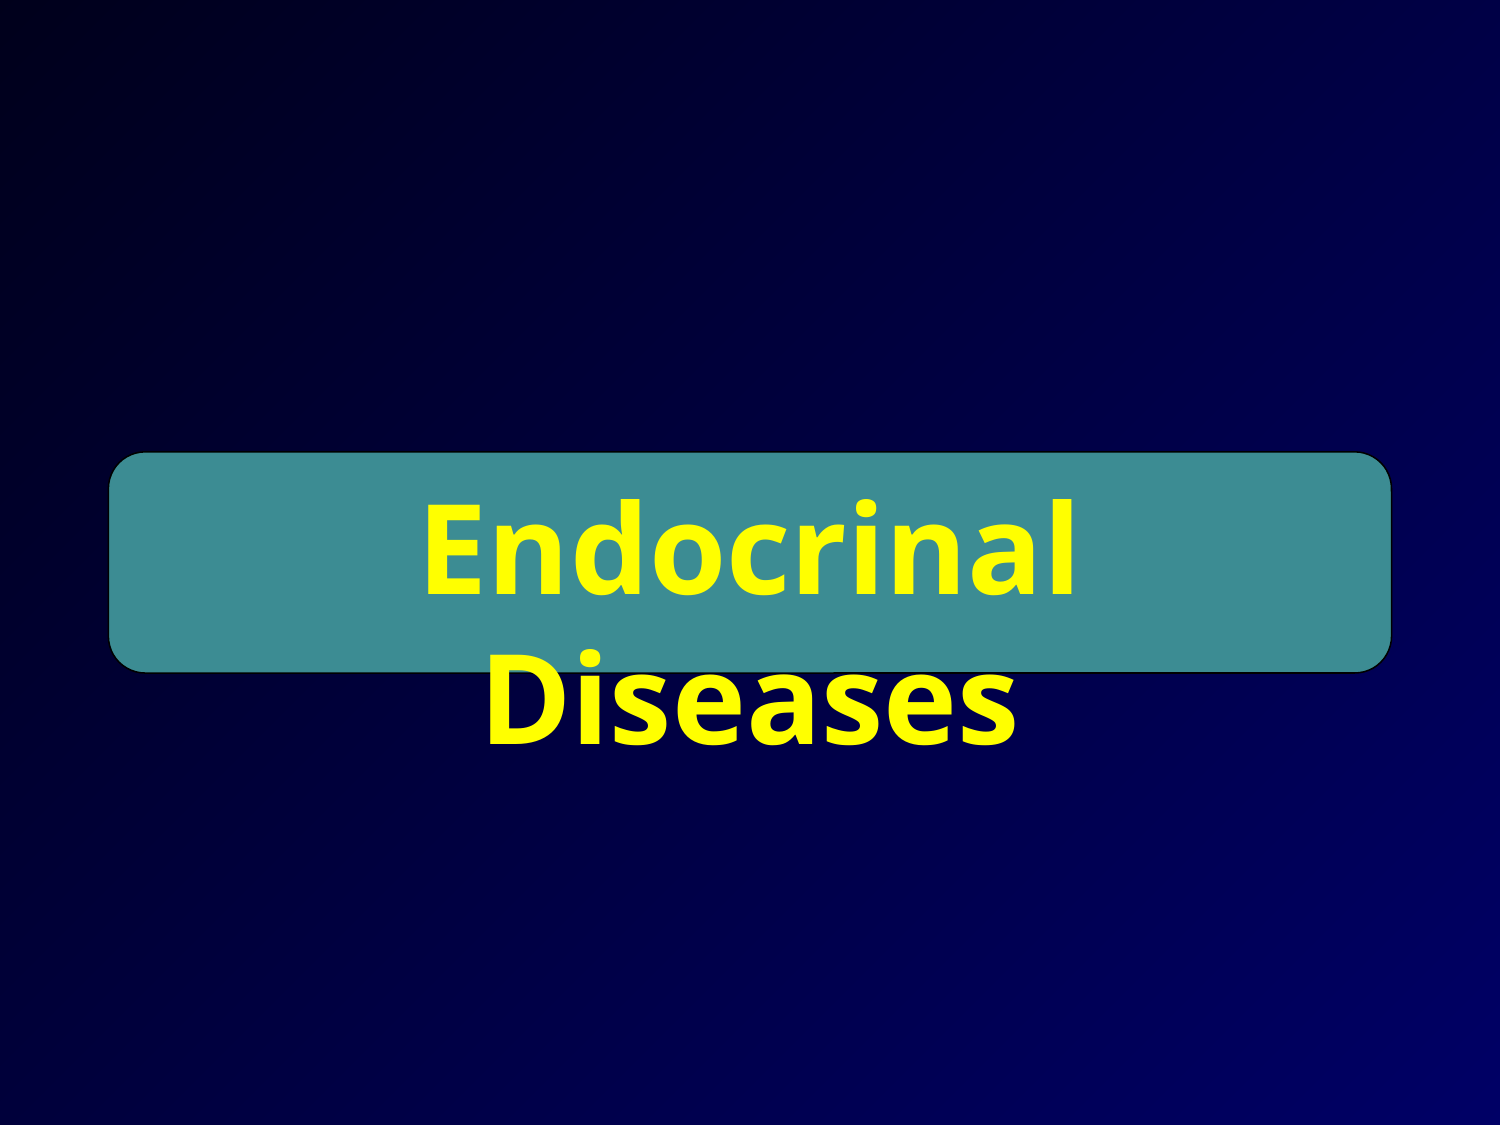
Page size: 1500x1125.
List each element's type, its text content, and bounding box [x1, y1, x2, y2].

text_box Endocrinal Diseases [108, 451, 1392, 674]
